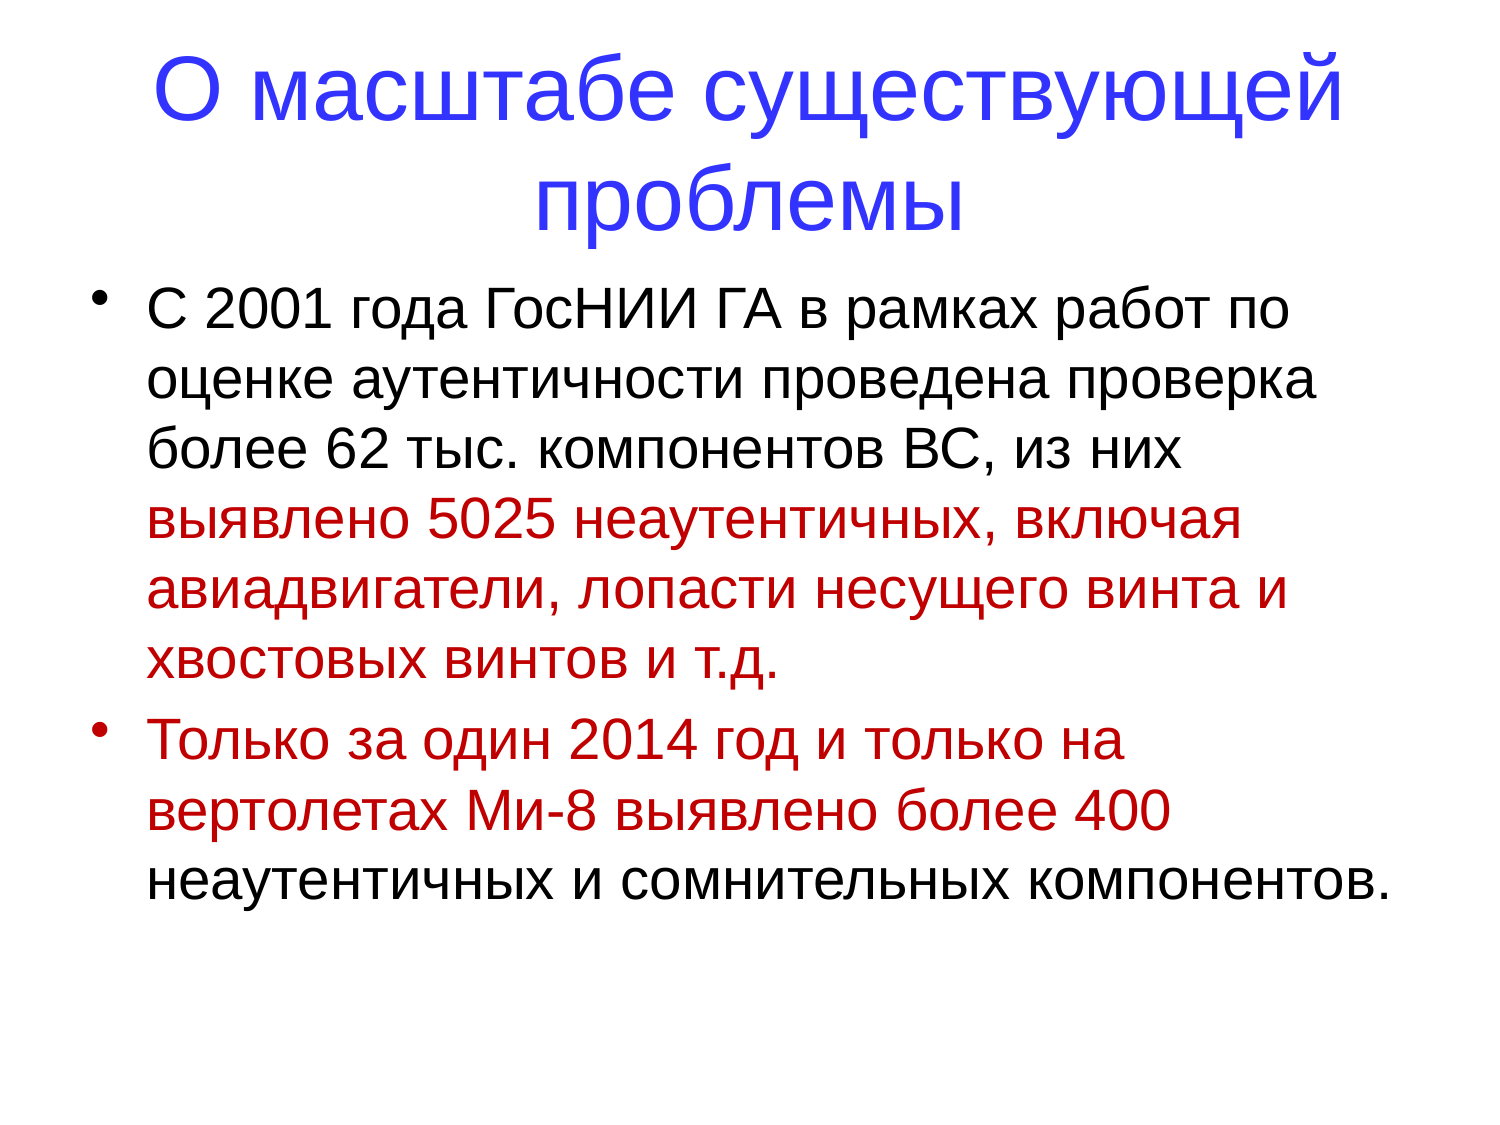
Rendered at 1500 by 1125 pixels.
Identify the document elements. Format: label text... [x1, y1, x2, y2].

title О масштабе существующей проблемы [74, 44, 1426, 233]
list С 2001 года ГосНИИ ГА в рамках работ по оценке аутентичности проведена проверка более 62 тыс. компонентов ВС, из них выявлено 5025 неаутентичных, включая авиадвигатели, лопасти несущего винта и хвостовых винтов и т.д. Только за один 2014 год и только на вертолетах Ми-8 выявлено более 400 неаутентичных и сомнительных компонентов. [74, 262, 1426, 1006]
